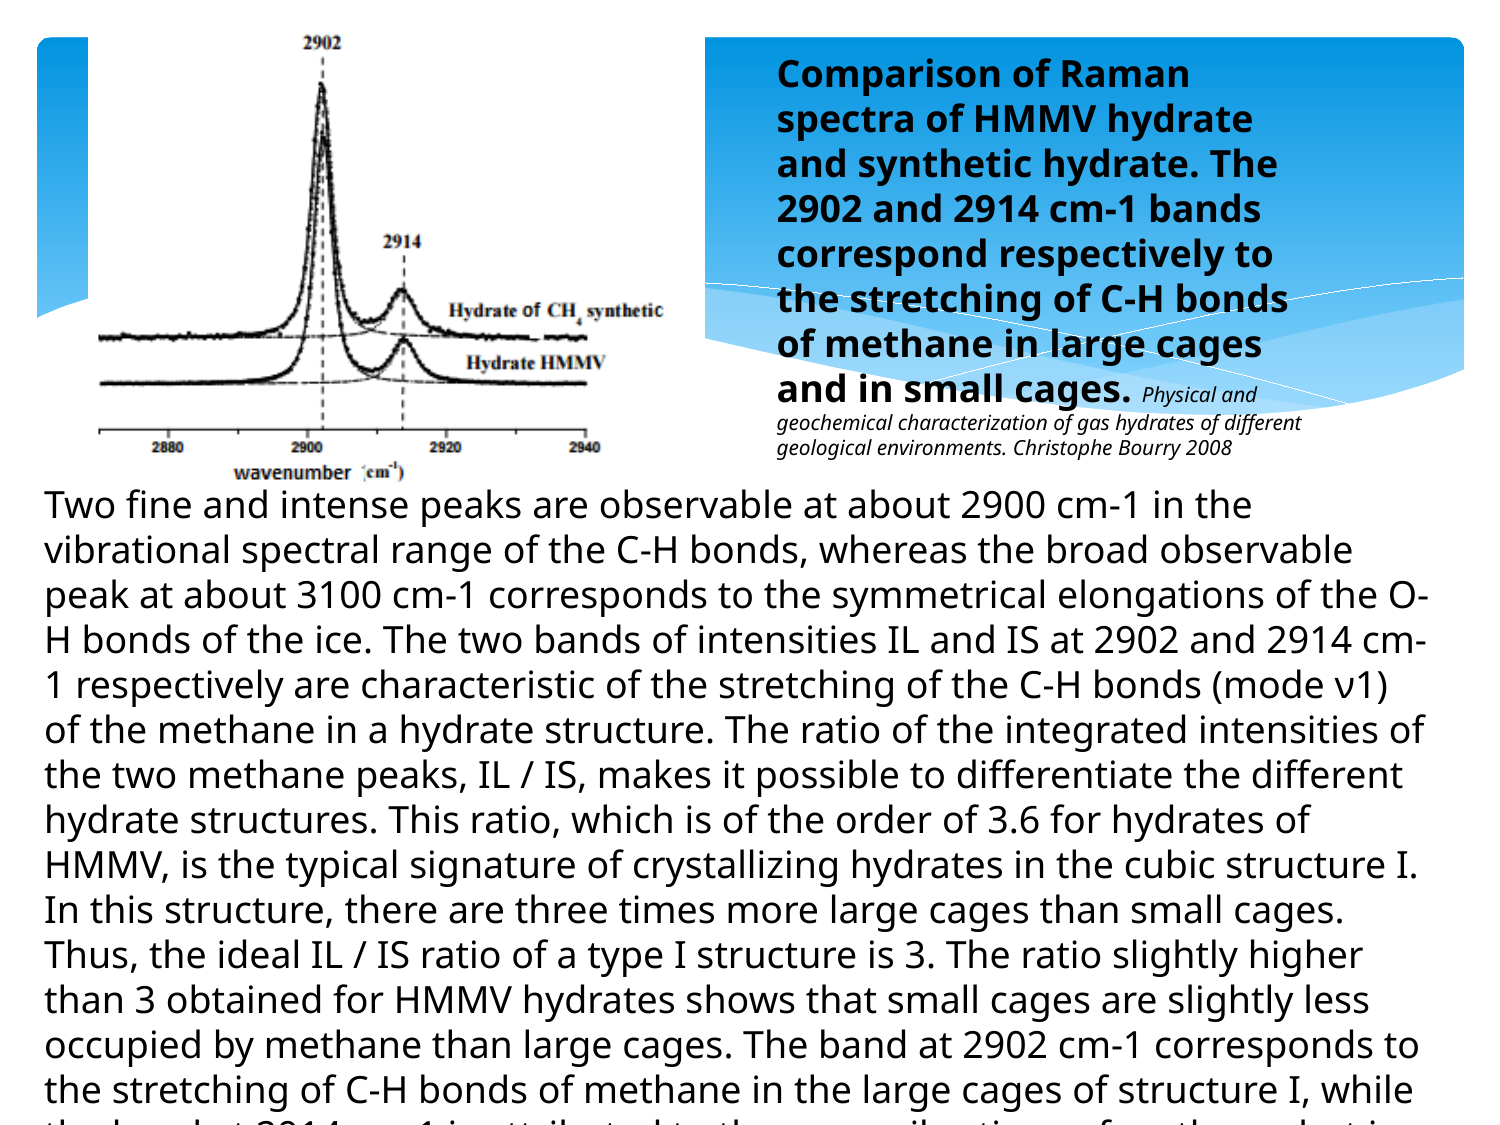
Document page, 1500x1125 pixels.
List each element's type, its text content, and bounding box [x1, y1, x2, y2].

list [88, 0, 705, 516]
text_box Comparison of Raman spectra of HMMV hydrate and synthetic hydrate. The 2902 and 2914 cm-1 bands correspond respectively to the stretching of C-H bonds of methane in large cages and in small cages. Physical and geochemical characterization of gas hydrates of different geological environments. Christophe Bourry 2008 [761, 42, 1317, 473]
text_box Two fine and intense peaks are observable at about 2900 cm-1 in the vibrational spectral range of the C-H bonds, whereas the broad observable peak at about 3100 cm-1 corresponds to the symmetrical elongations of the O-H bonds of the ice. The two bands of intensities IL and IS at 2902 and 2914 cm-1 respectively are characteristic of the stretching of the C-H bonds (mode ν1) of the methane in a hydrate structure. The ratio of the integrated intensities of the two methane peaks, IL / IS, makes it possible to differentiate the different hydrate structures. This ratio, which is of the order of 3.6 for hydrates of HMMV, is the typical signature of crystallizing hydrates in the cubic structure I. In this structure, there are three times more large cages than small cages. Thus, the ideal IL / IS ratio of a type I structure is 3. The ratio slightly higher than 3 obtained for HMMV hydrates shows that small cages are slightly less occupied by methane than large cages. The band at 2902 cm-1 corresponds to the stretching of C-H bonds of methane in the large cages of structure I, while the band at 2914 cm-1 is attributed to the same vibrations of methane, but in small cages . [29, 473, 1447, 1125]
